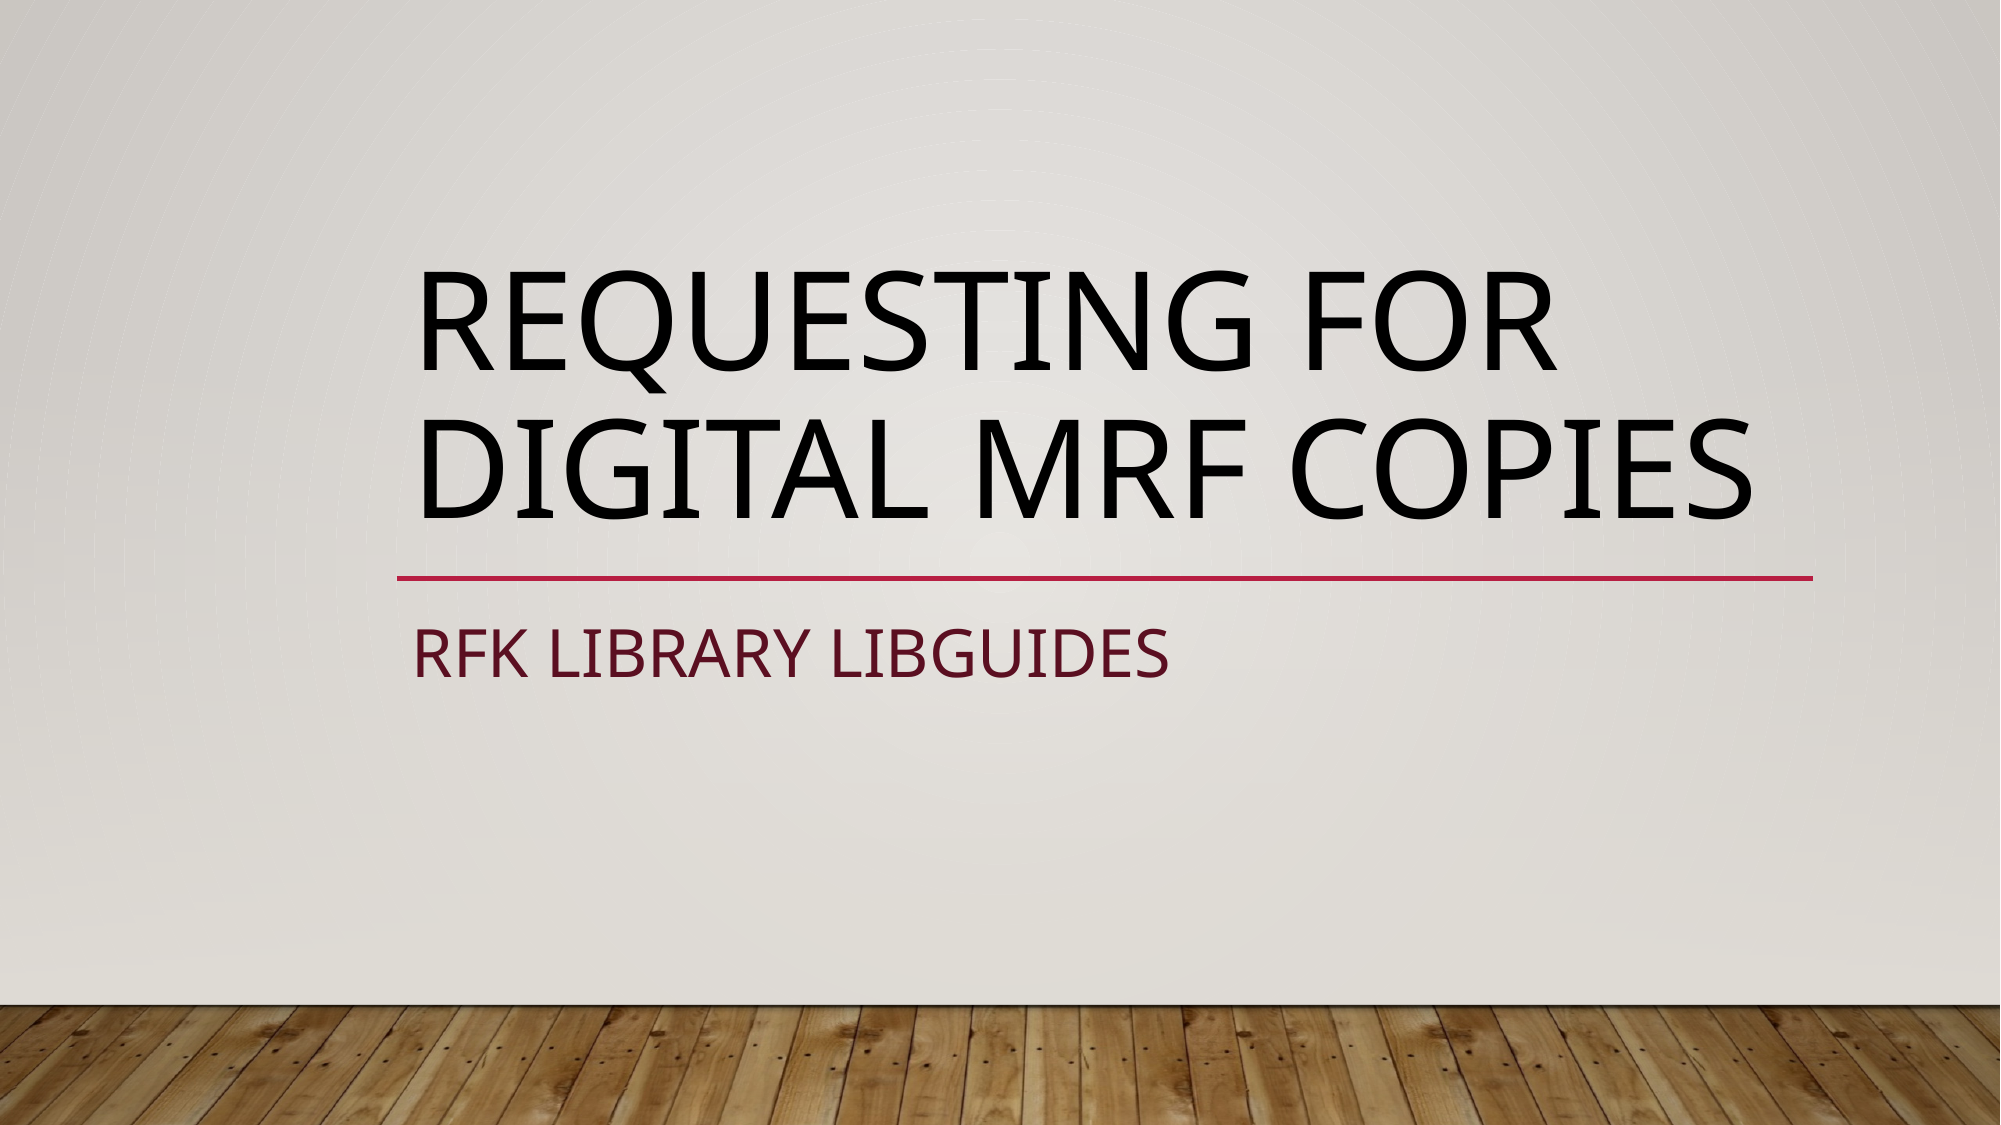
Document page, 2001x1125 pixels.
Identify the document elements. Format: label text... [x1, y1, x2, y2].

picture [0, 1005, 2000, 1125]
subtitle RFK Library LIBGuides [396, 579, 1814, 740]
title Requesting for digital MRF copies [396, 131, 1814, 549]
